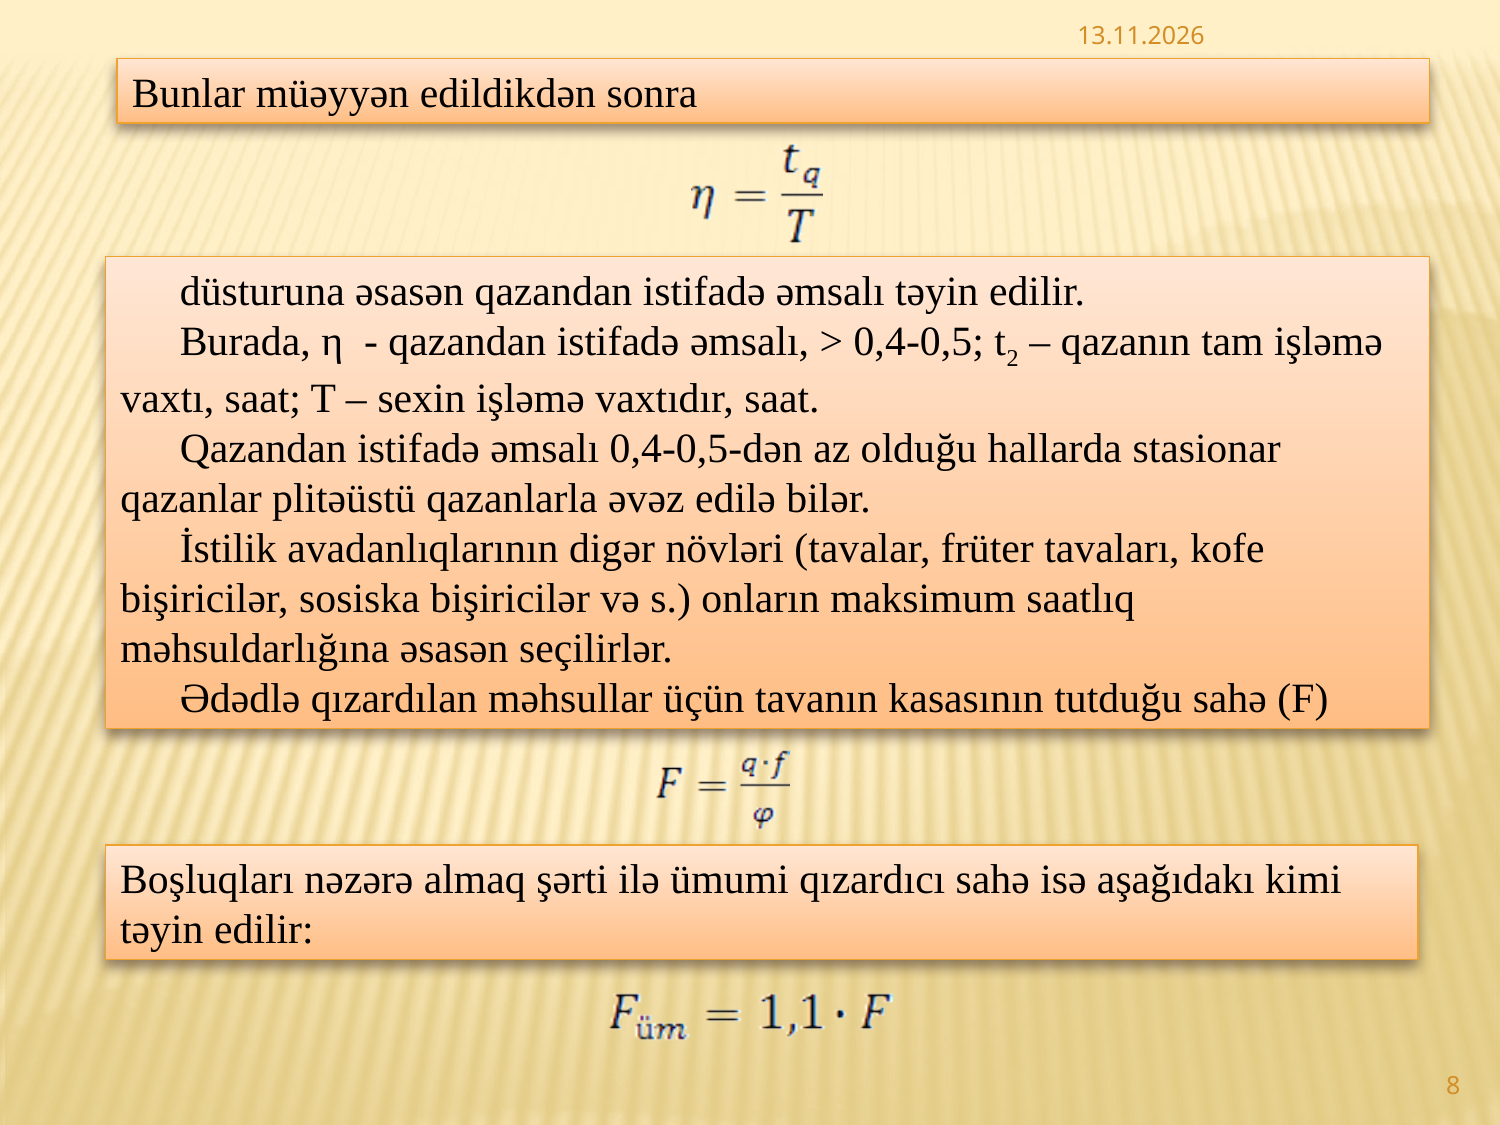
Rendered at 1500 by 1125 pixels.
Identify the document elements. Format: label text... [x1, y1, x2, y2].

text_box düsturuna əsasən qazandan istifadə əmsalı təyin edilir. Burada, η - qazandan istifadə əmsalı, > 0,4-0,5; t2 – qazanın tam işləmə vaxtı, saat; T – sexin işləmə vaxtıdır, saat. Qazandan istifadə əmsalı 0,4-0,5-dən az olduğu hallarda stasionar qazanlar plitəüstü qazanlarla əvəz edilə bilər. İstilik avadanlıqlarının digər növləri (tavalar, früter tavaları, kofe bişiricilər, sosiska bişiricilər və s.) onların maksimum saatlıq məhsuldarlığına əsasən seçilirlər. Ədədlə qızardılan məhsullar üçün tavanın kasasının tutduğu sahə (F) [105, 256, 1430, 729]
slide_number 8 [1350, 1062, 1475, 1103]
picture [655, 749, 791, 833]
picture [691, 140, 823, 247]
text_box Bunlar müəyyən edildikdən sonra [116, 58, 1430, 124]
text_box Boşluqları nəzərə almaq şərti ilə ümumi qızardıcı sahə isə aşağıdakı kimi təyin edilir: [105, 844, 1419, 960]
picture [609, 984, 893, 1044]
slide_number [1062, 12, 1475, 60]
